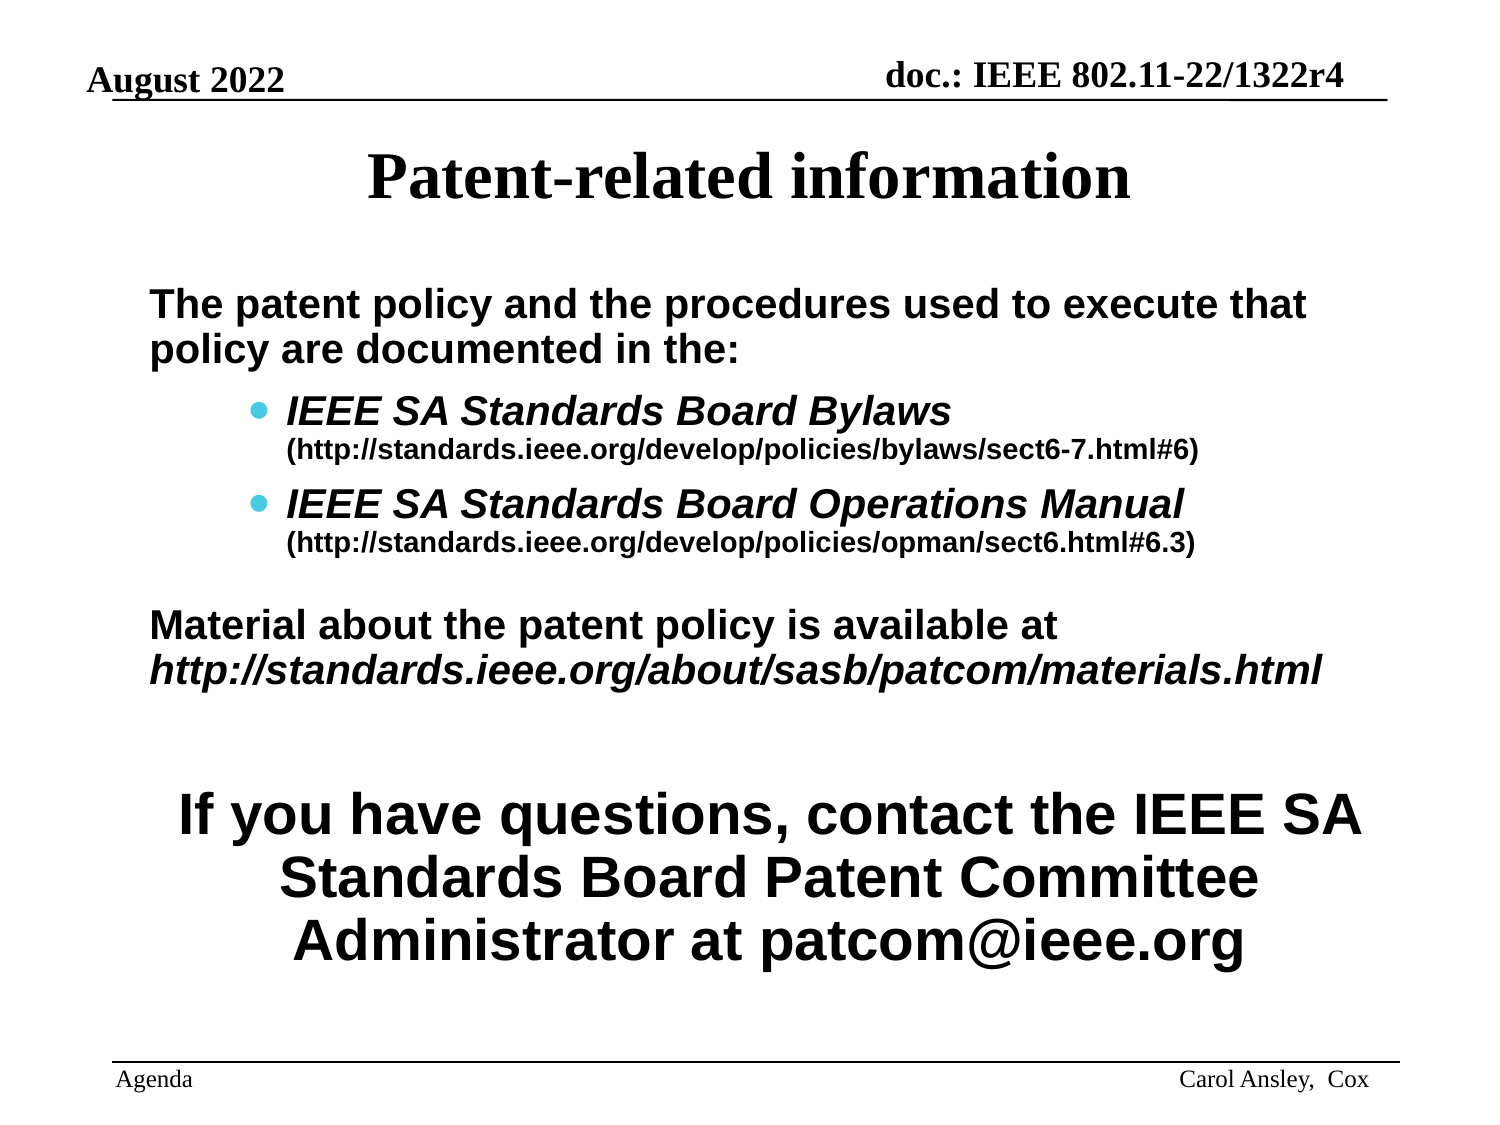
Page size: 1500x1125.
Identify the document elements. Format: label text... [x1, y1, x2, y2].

list [74, 184, 1426, 973]
text_box The patent policy and the procedures used to execute that policy are documented in the: IEEE SA Standards Board Bylaws (http://standards.ieee.org/develop/policies/bylaws/sect6-7.html#6) IEEE SA Standards Board Operations Manual (http://standards.ieee.org/develop/policies/opman/sect6.html#6.3) Material about the patent policy is available at http://standards.ieee.org/about/sasb/patcom/materials.html If you have questions, contact the IEEE SA Standards Board Patent Committee Administrator at patcom@ieee.org [55, 275, 1406, 1061]
title Patent-related information [74, 134, 1426, 184]
